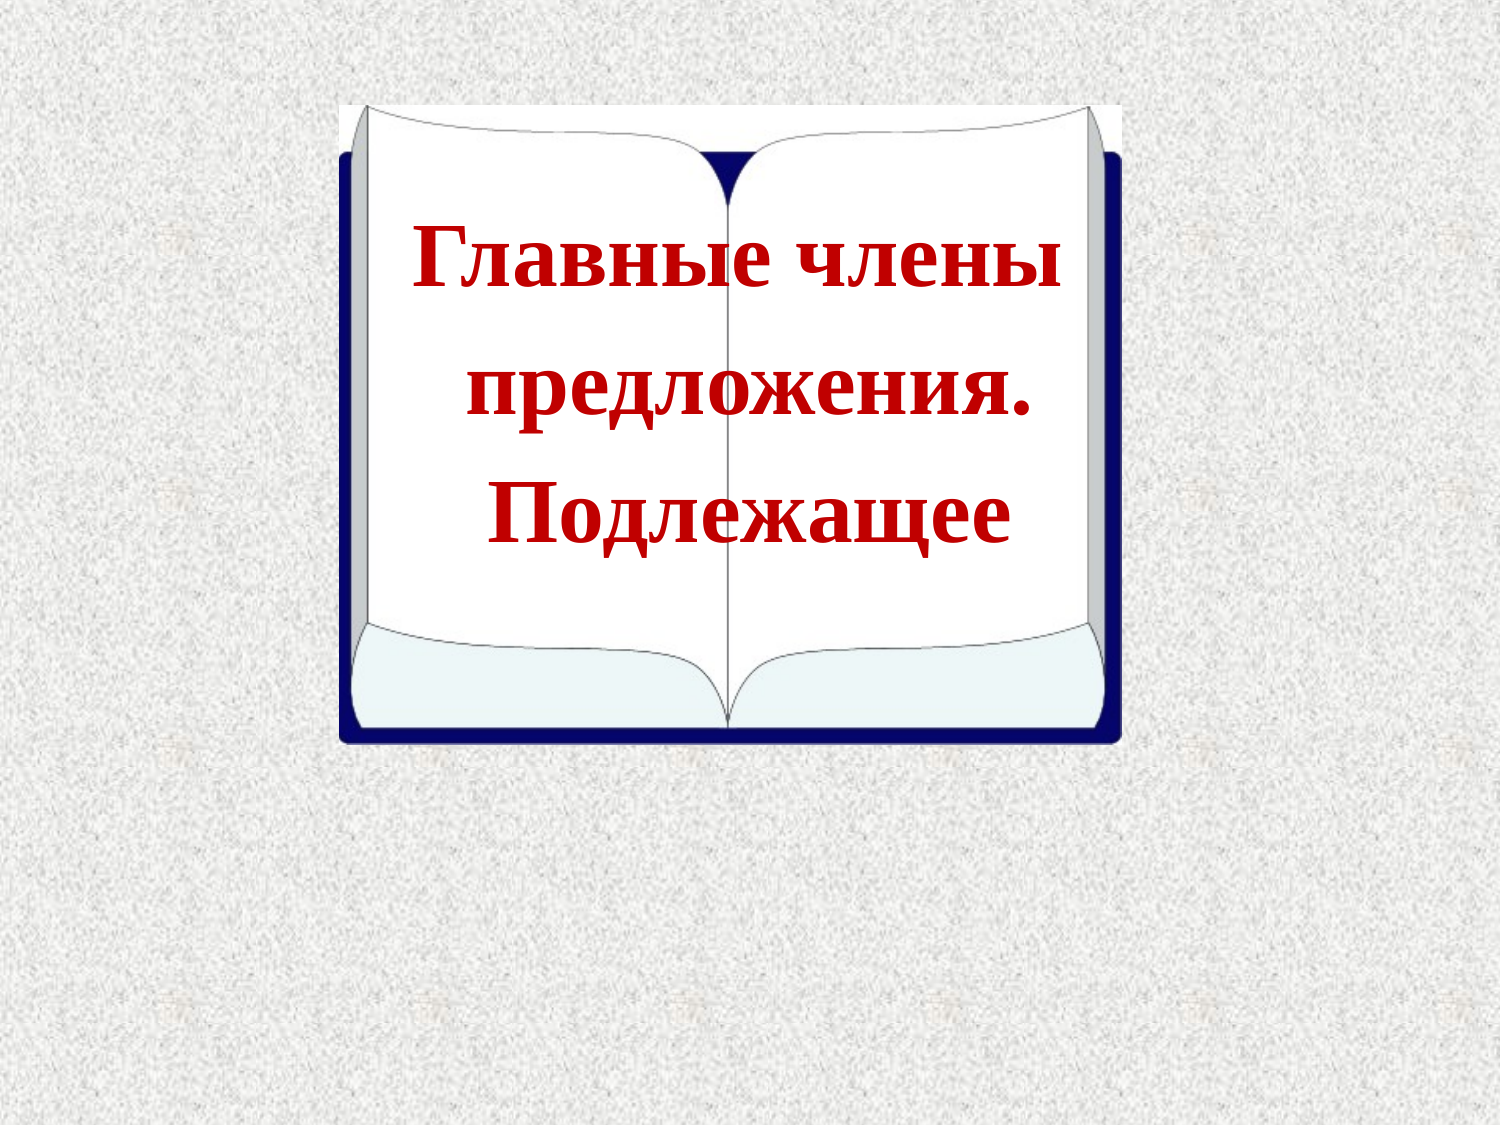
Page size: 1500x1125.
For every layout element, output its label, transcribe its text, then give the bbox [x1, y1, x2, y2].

list Главные члены предложения. Подлежащее [74, 58, 1426, 1006]
picture [0, 0, 1500, 1125]
